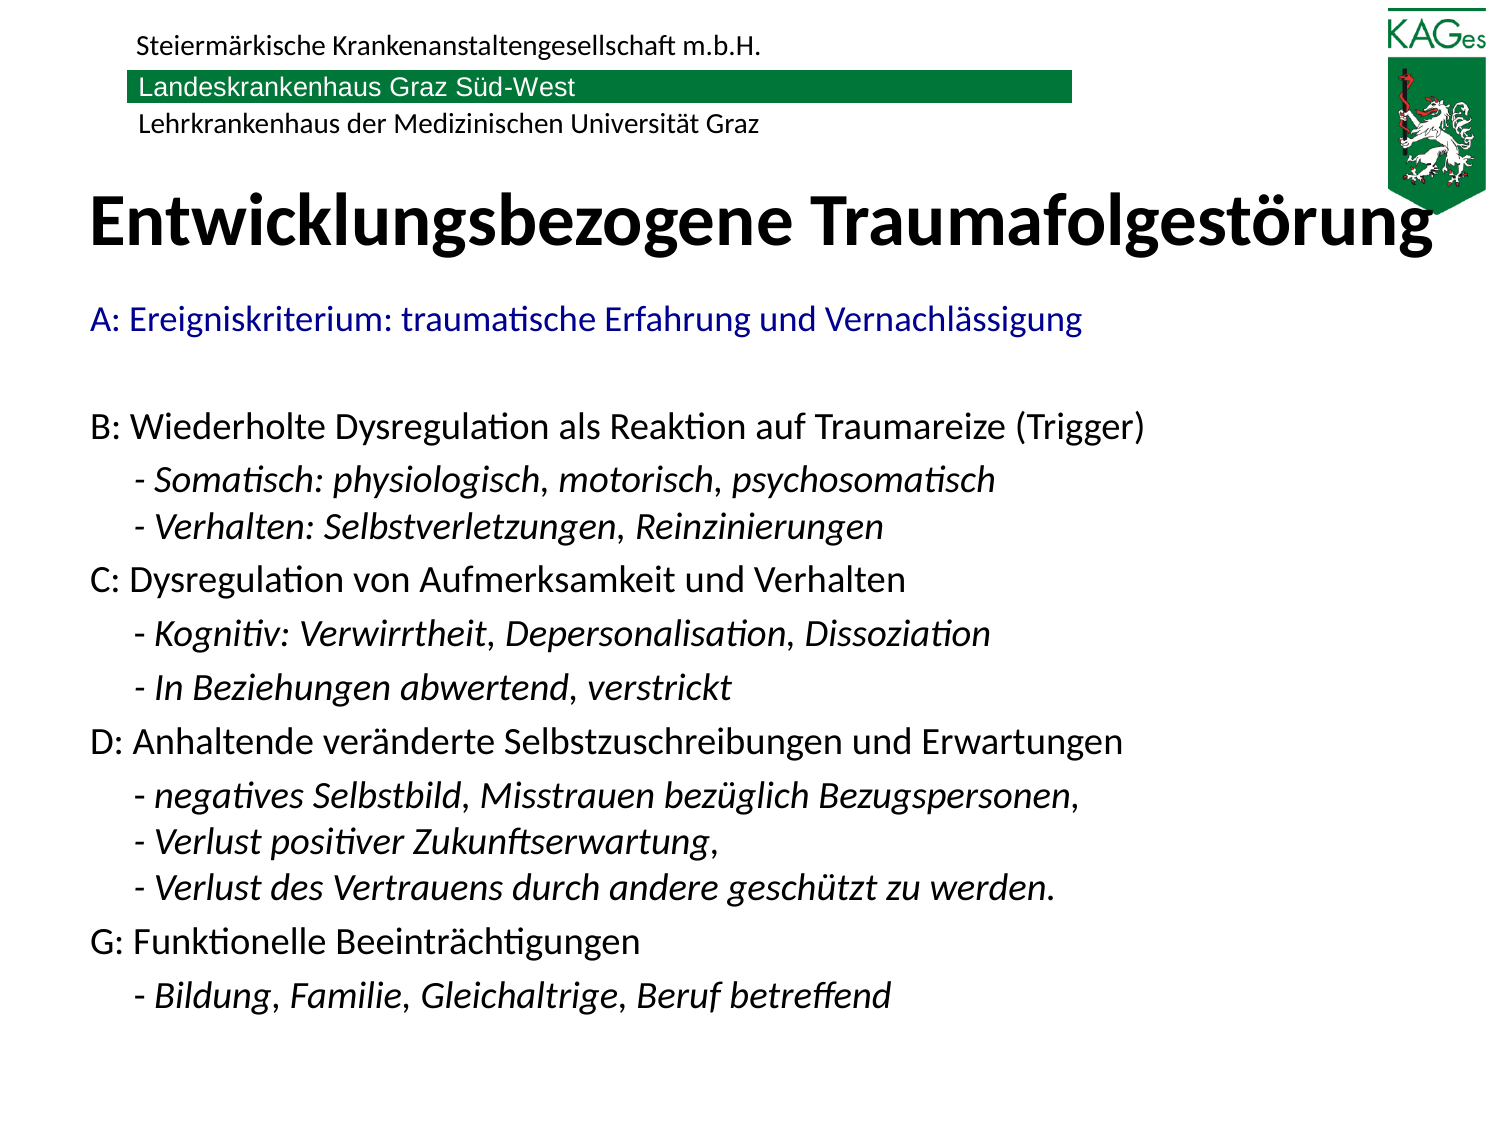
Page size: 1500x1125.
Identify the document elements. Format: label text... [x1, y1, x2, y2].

list A: Ereigniskriterium: traumatische Erfahrung und Vernachlässigung B: Wiederholte Dysregulation als Reaktion auf Traumareize (Trigger) - Somatisch: physiologisch, motorisch, psychosomatisch - Verhalten: Selbstverletzungen, Reinzinierungen C: Dysregulation von Aufmerksamkeit und Verhalten - Kognitiv: Verwirrtheit, Depersonalisation, Dissoziation - In Beziehungen abwertend, verstrickt D: Anhaltende veränderte Selbstzuschreibungen und Erwartungen - negatives Selbstbild, Misstrauen bezüglich Bezugspersonen, - Verlust positiver Zukunftserwartung, - Verlust des Vertrauens durch andere geschützt zu werden. G: Funktionelle Beeinträchtigungen - Bildung, Familie, Gleichaltrige, Beruf betreffend [75, 287, 1463, 1025]
title Entwicklungsbezogene Traumafolgestörung [24, 162, 1500, 338]
picture [1387, 7, 1486, 162]
